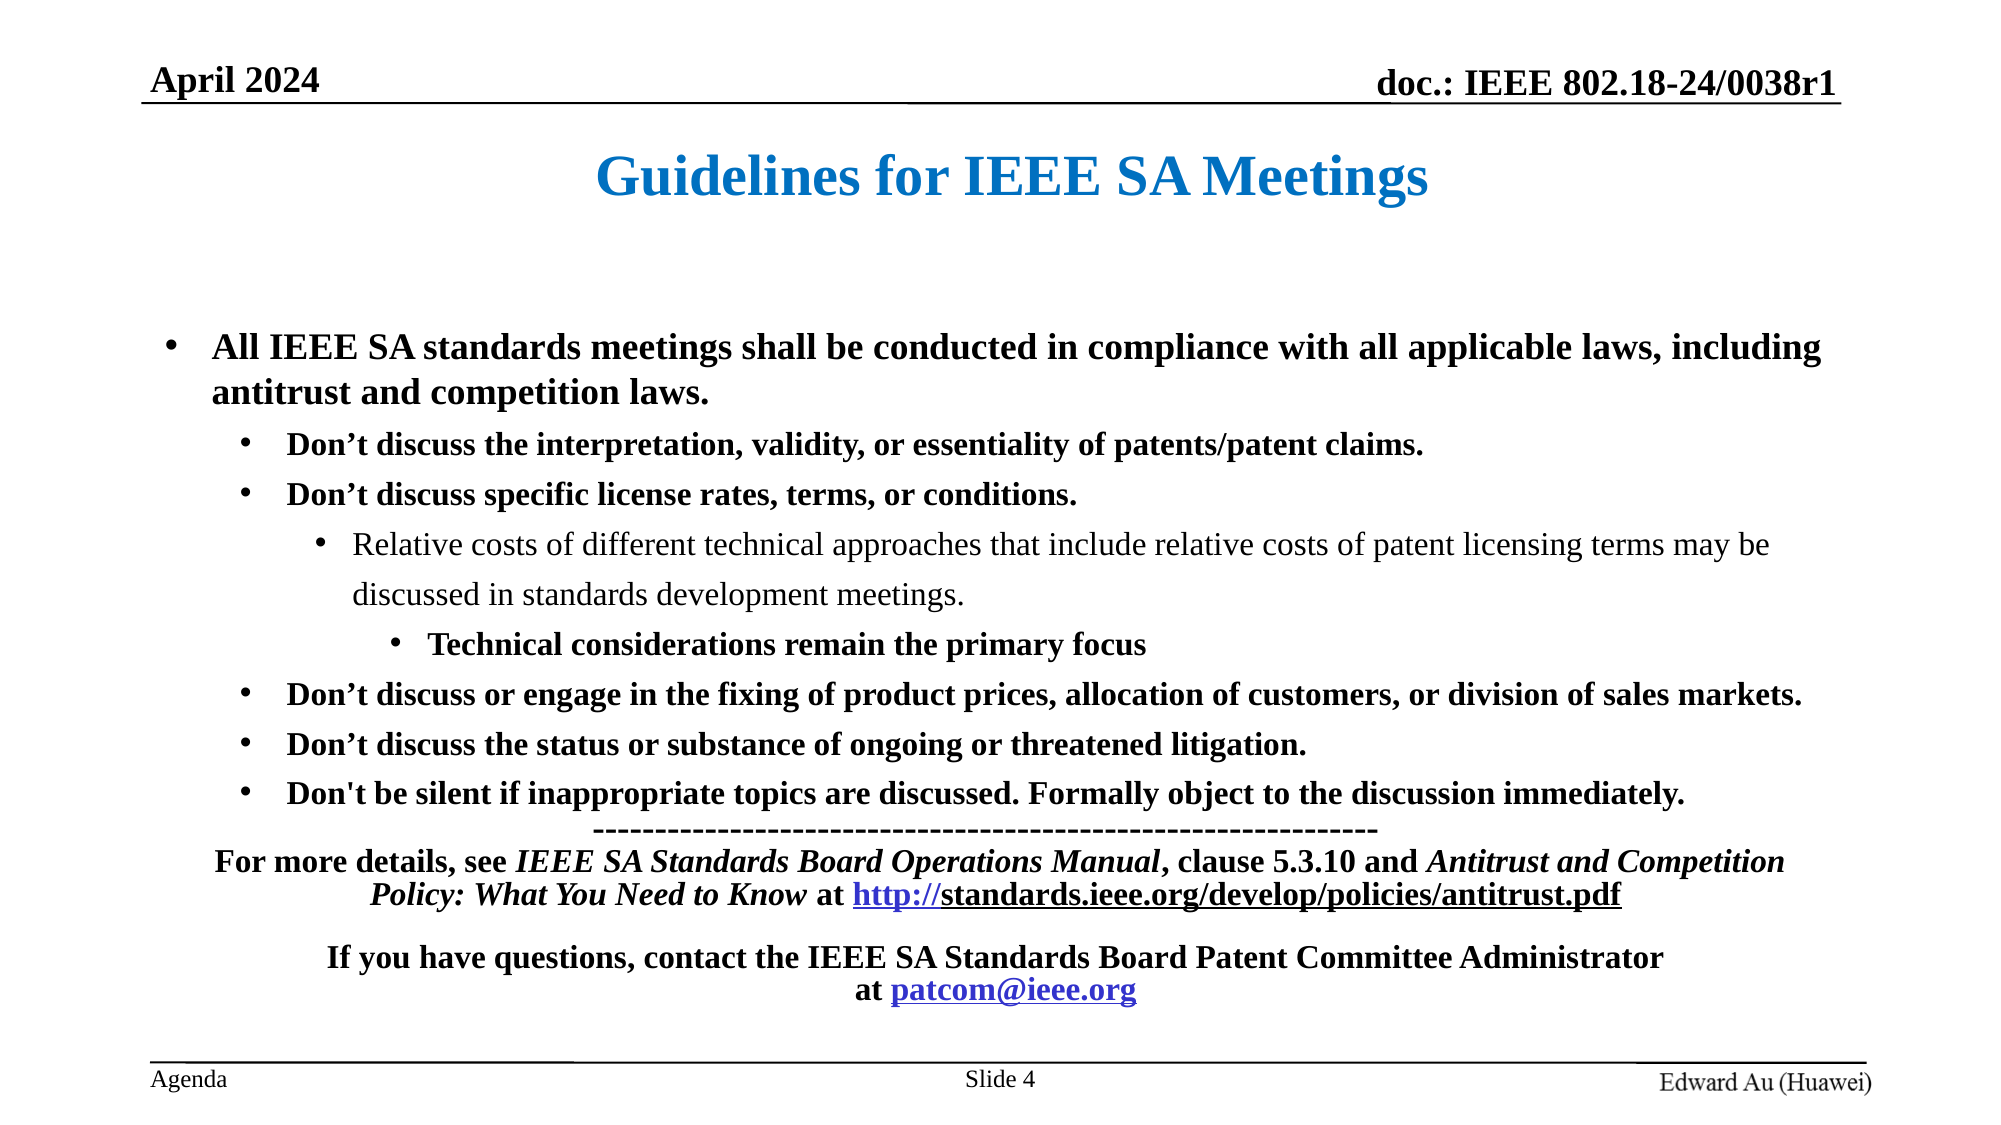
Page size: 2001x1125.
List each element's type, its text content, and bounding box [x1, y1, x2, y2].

slide_number Slide 4 [925, 1061, 1076, 1123]
picture [1174, 1058, 1887, 1113]
title Guidelines for IEEE SA Meetings [162, 99, 1864, 246]
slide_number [149, 54, 513, 101]
text_box All IEEE SA standards meetings shall be conducted in compliance with all applicable laws, including antitrust and competition laws. Don’t discuss the interpretation, validity, or essentiality of patents/patent claims. Don’t discuss specific license rates, terms, or conditions. Relative costs of different technical approaches that include relative costs of patent licensing terms may be discussed in standards development meetings. Technical considerations remain the primary focus Don’t discuss or engage in the fixing of product prices, allocation of customers, or division of sales markets. Don’t discuss the status or substance of ongoing or threatened litigation. Don't be silent if inappropriate topics are discussed. Formally object to the discussion immediately. --------------------------------------------------------------- For more details, see IEEE SA Standards Board Operations Manual, clause 5.3.10 and Antitrust and Competition Policy: What You Need to Know at http://standards.ieee.org/develop/policies/antitrust.pdf If you have questions, contact the IEEE SA Standards Board Patent Committee Administrator at patcom@ieee.org [149, 275, 1851, 1040]
